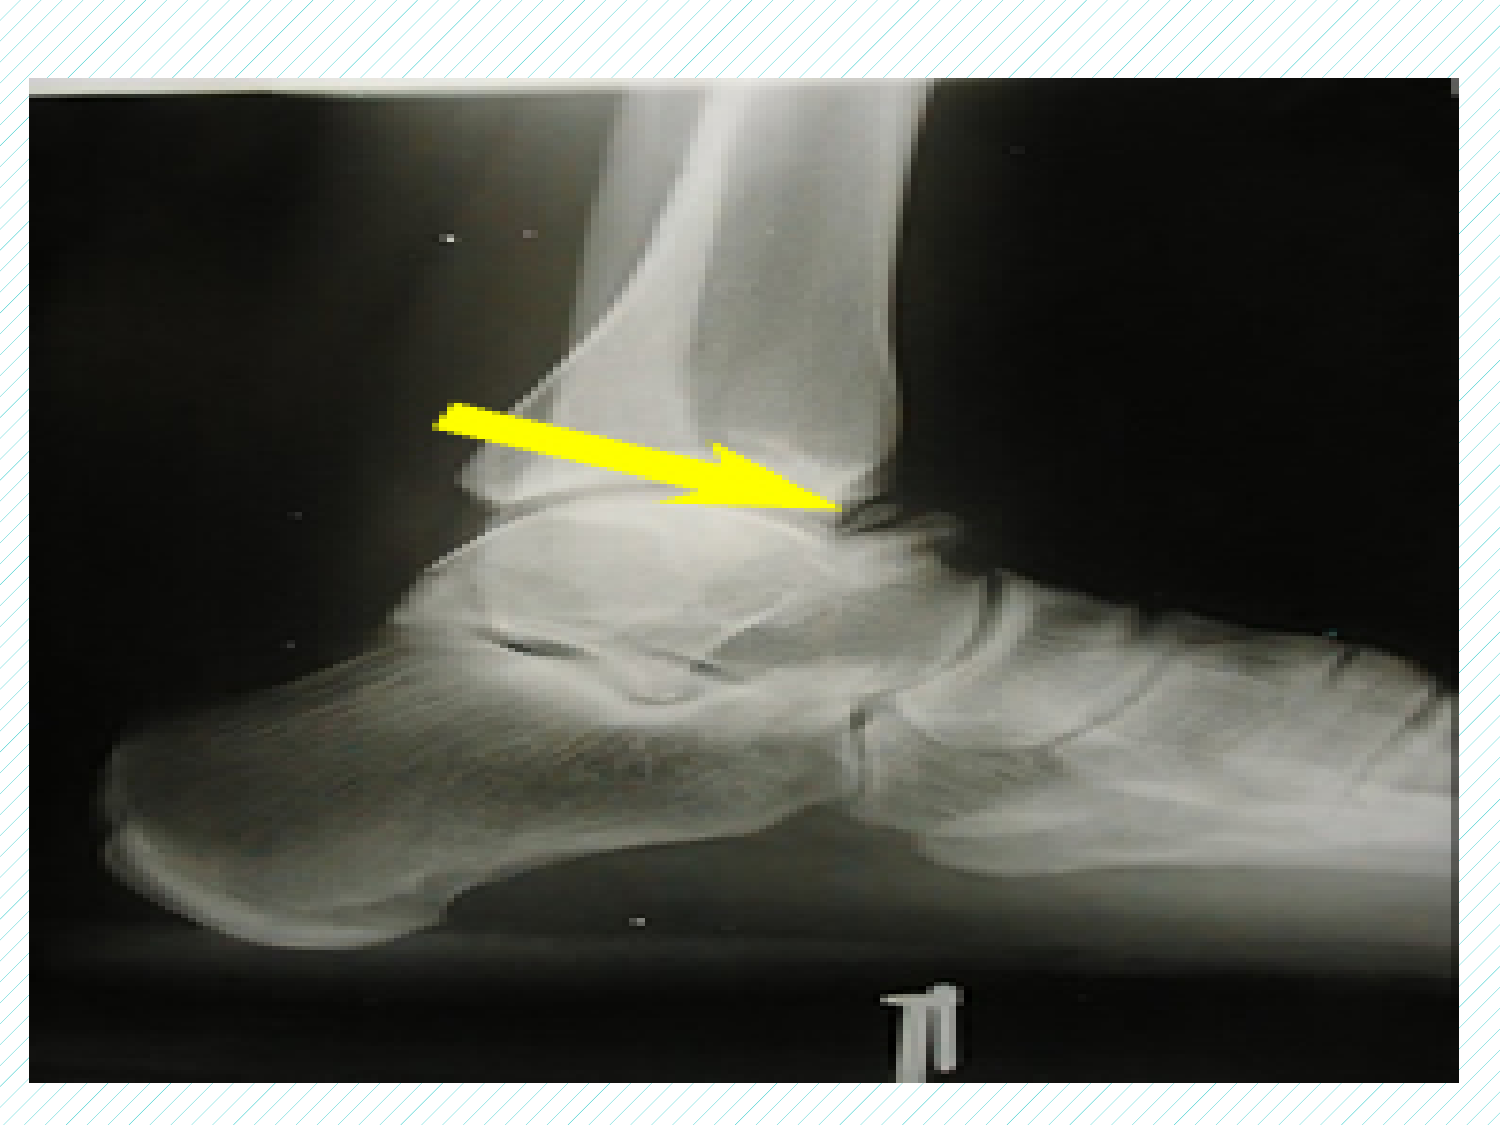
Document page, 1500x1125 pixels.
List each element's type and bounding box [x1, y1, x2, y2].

picture [29, 77, 1460, 1083]
